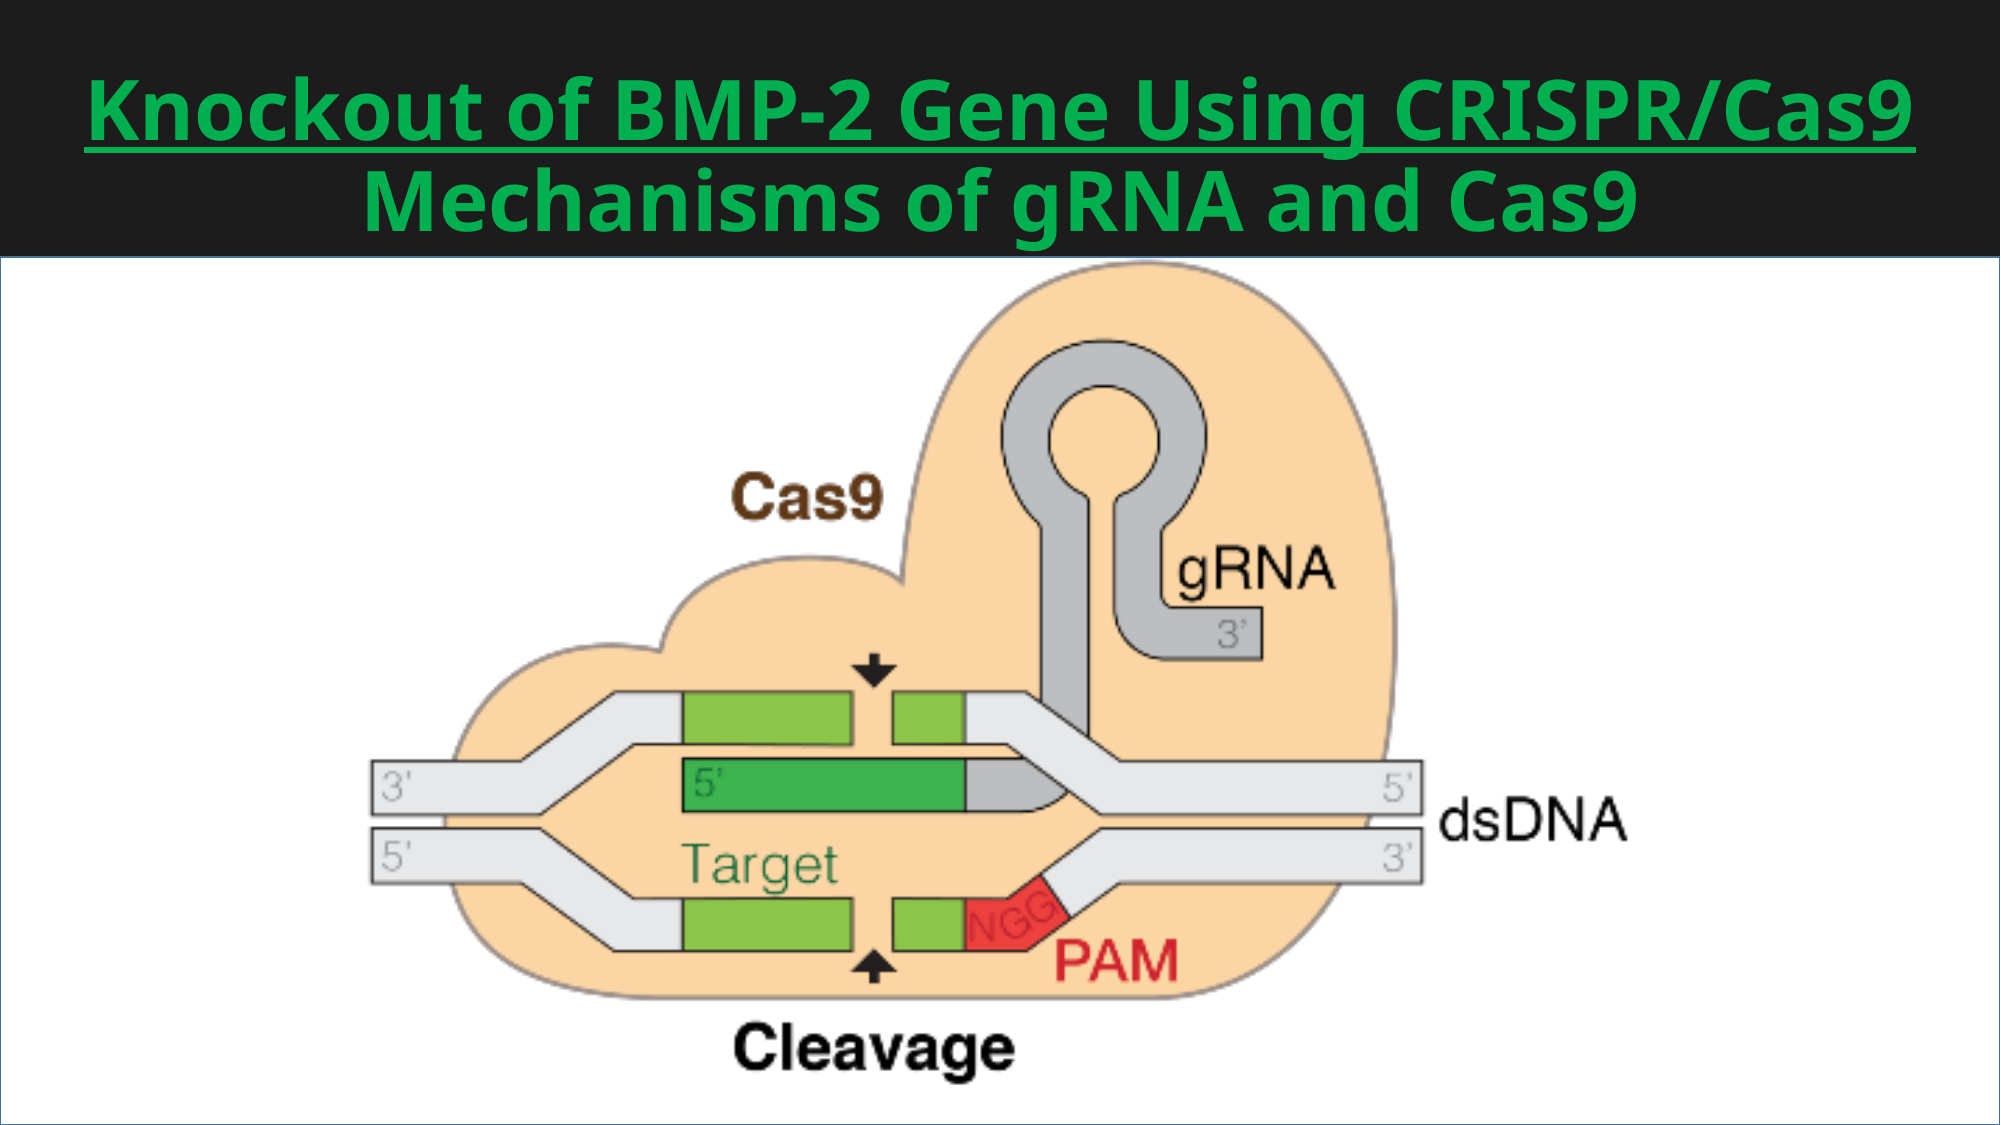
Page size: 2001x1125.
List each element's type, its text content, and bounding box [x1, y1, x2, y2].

picture [344, 221, 1656, 1099]
text_box Knockout of BMP-2 Gene Using CRISPR/Cas9 Mechanisms of gRNA and Cas9 [0, 0, 2000, 257]
text_box [0, 257, 2000, 1125]
